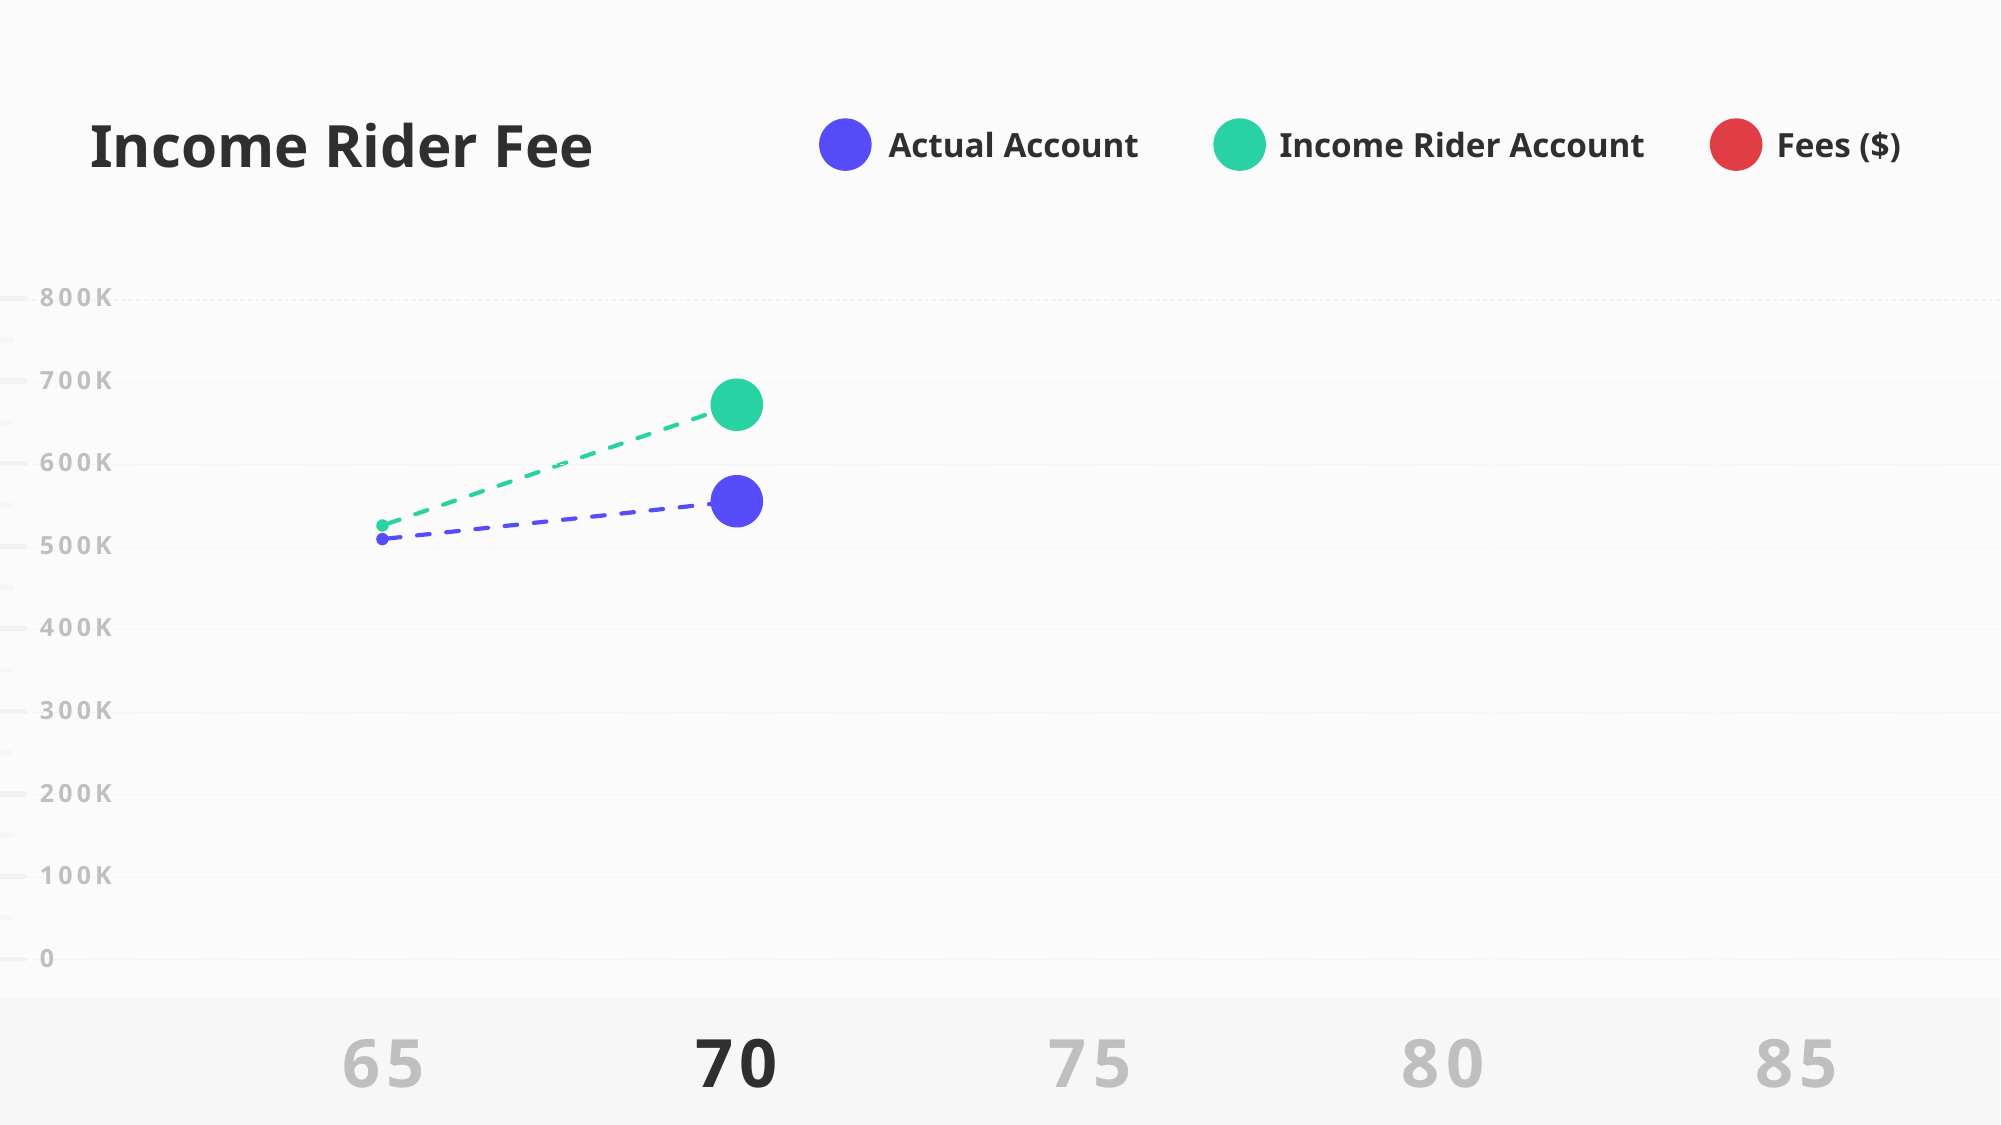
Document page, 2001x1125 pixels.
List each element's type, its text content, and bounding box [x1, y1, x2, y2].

text_box 85 [1725, 1028, 1868, 1094]
text_box 70 [665, 1028, 808, 1094]
text_box 65 [312, 1028, 455, 1094]
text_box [163, 299, 2000, 960]
text_box 80 [1372, 1028, 1515, 1094]
text_box 75 [1018, 1028, 1162, 1094]
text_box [0, 287, 163, 971]
